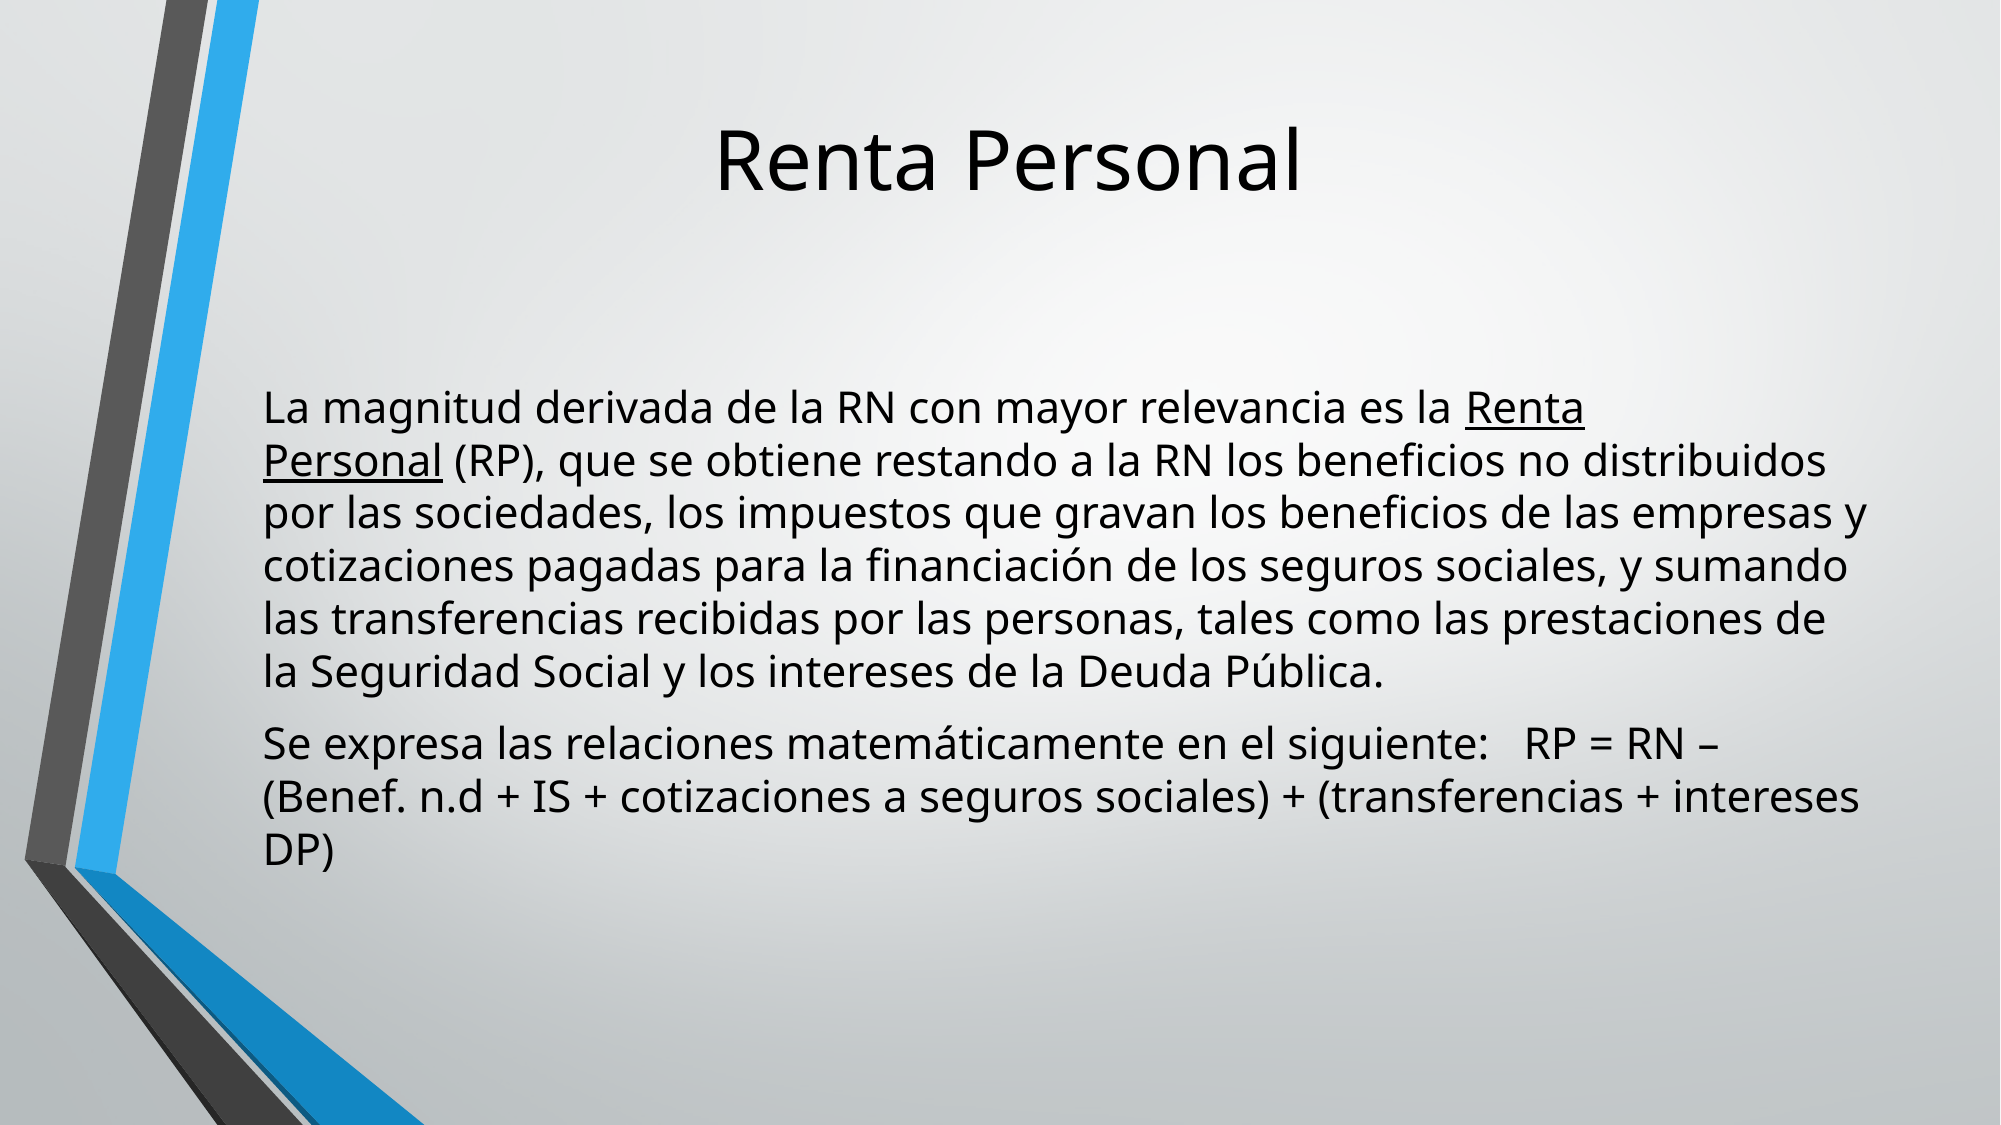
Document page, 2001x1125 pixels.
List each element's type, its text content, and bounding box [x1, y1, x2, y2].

list La magnitud derivada de la RN con mayor relevancia es la Renta Personal (RP), que se obtiene restando a la RN los beneficios no distribuidos por las sociedades, los impuestos que gravan los beneficios de las empresas y cotizaciones pagadas para la financiación de los seguros sociales, y sumando las transferencias recibidas por las personas, tales como las prestaciones de la Seguridad Social y los intereses de la Deuda Pública. Se expresa las relaciones matemáticamente en el siguiente: RP = RN – (Benef. n.d + IS + cotizaciones a seguros sociales) + (transferencias + intereses DP) [247, 371, 1892, 885]
text_box Renta Personal [305, 0, 1713, 372]
